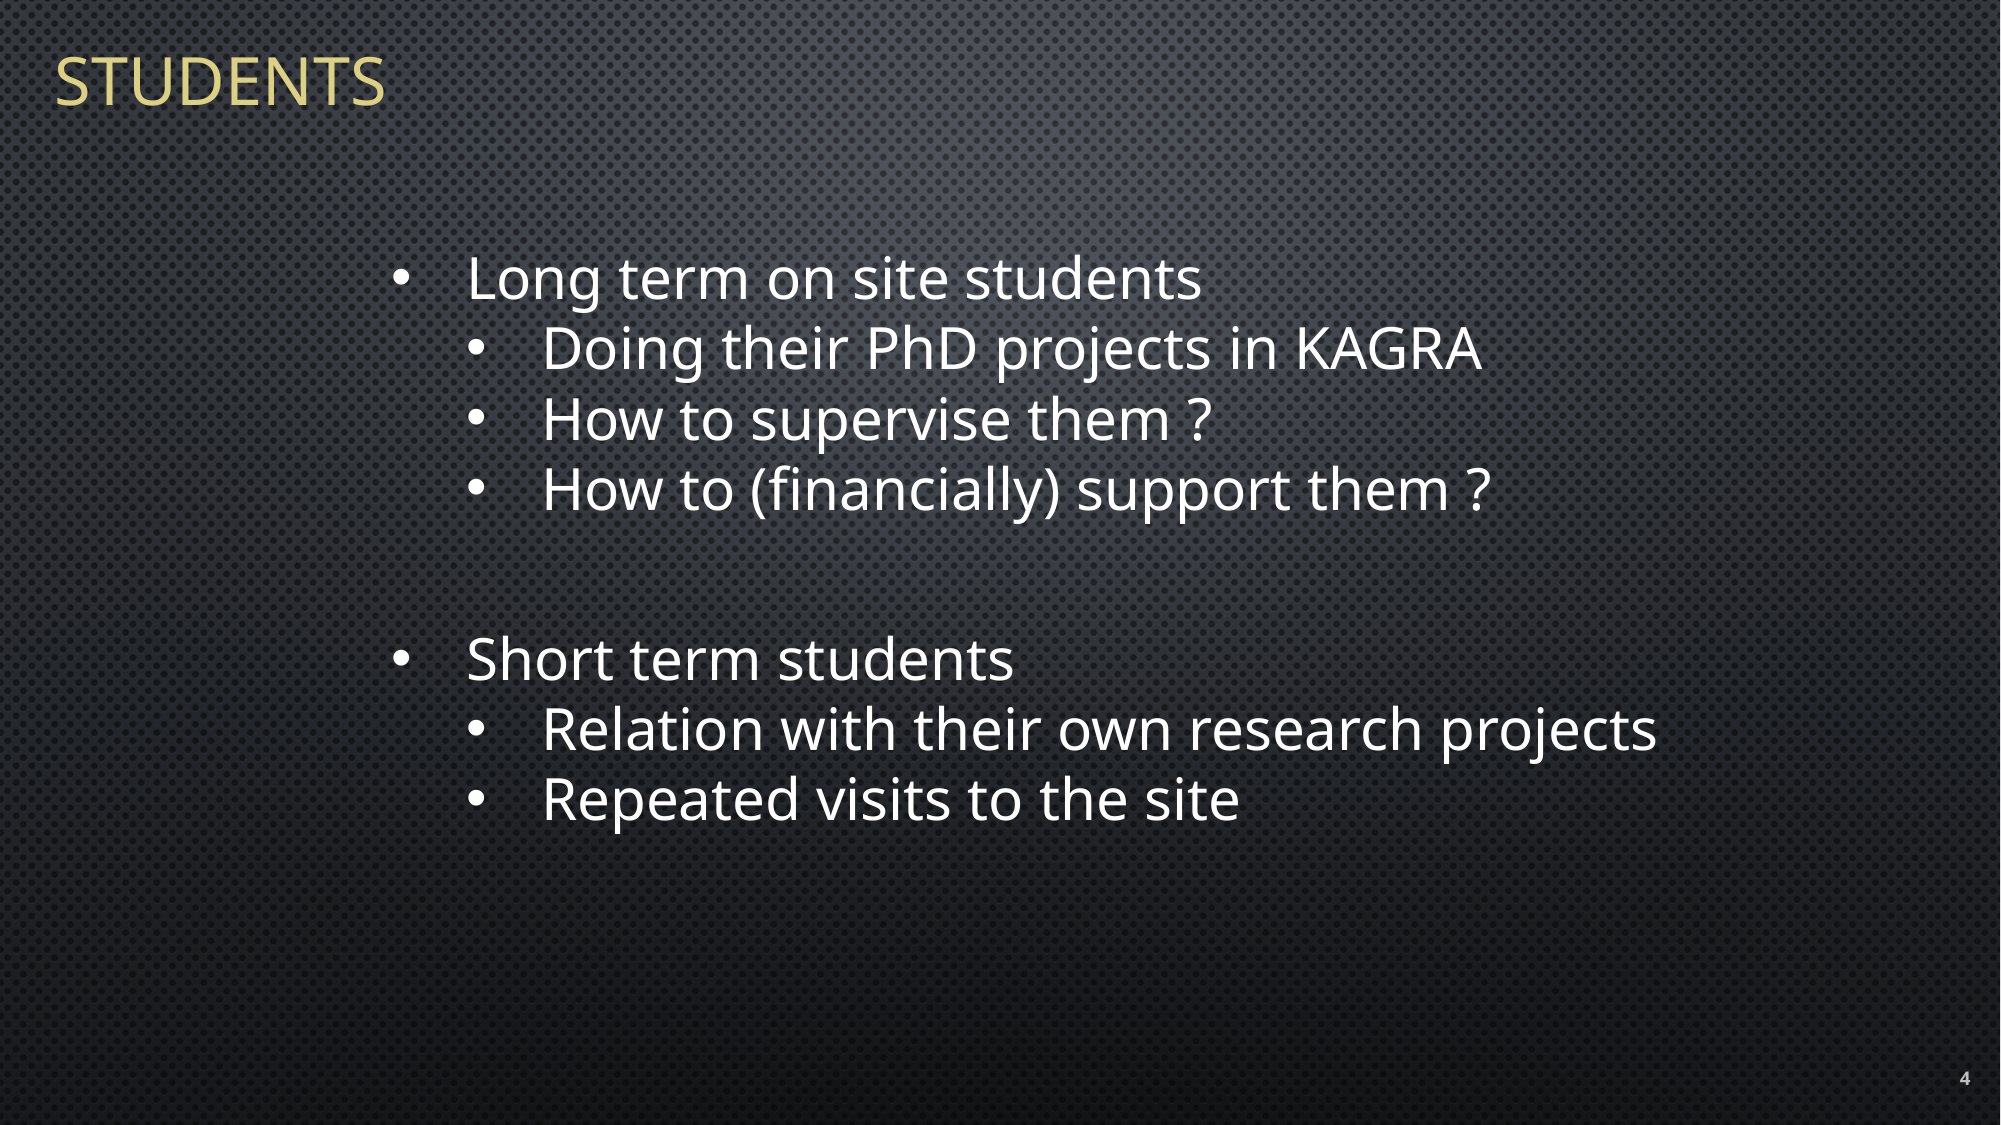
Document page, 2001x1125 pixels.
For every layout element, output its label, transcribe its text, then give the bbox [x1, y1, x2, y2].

slide_number 4 [1895, 1049, 1986, 1110]
text_box Long term on site students Doing their PhD projects in KAGRA How to supervise them ? How to (financially) support them ? [376, 234, 1508, 529]
text_box Short term students Relation with their own research projects Repeated visits to the site [376, 614, 1674, 840]
title Students [39, 17, 936, 140]
